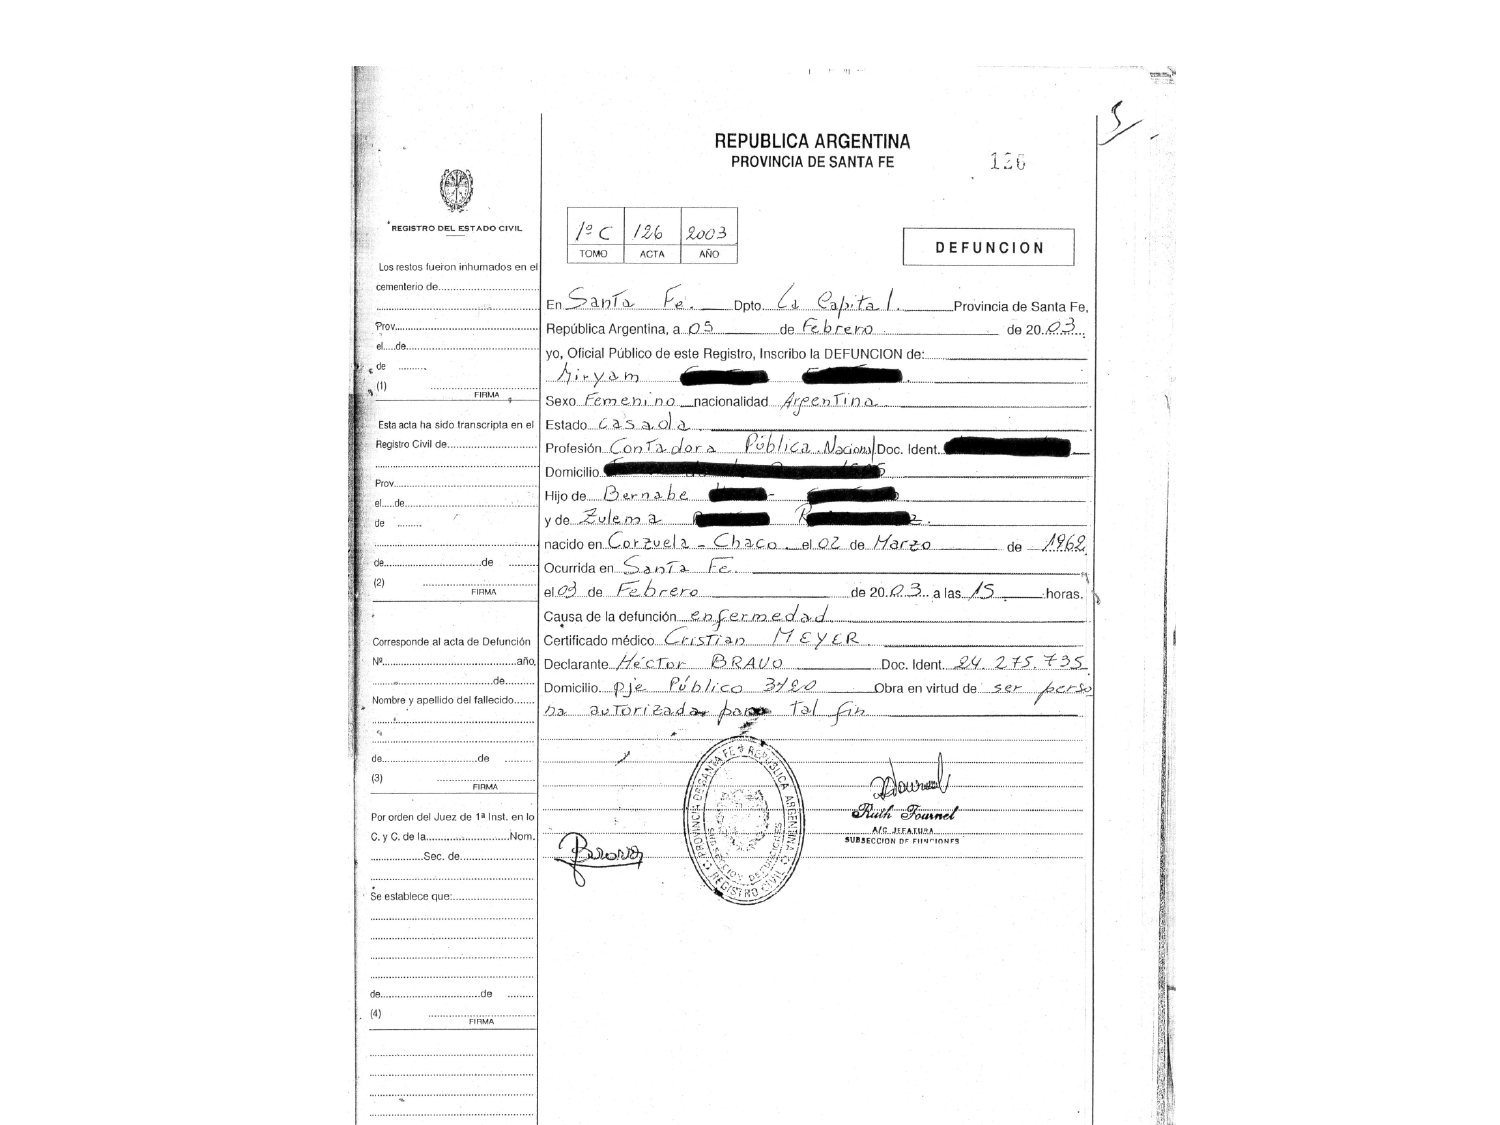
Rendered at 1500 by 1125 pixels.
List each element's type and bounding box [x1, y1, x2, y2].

picture [347, 65, 1176, 1125]
